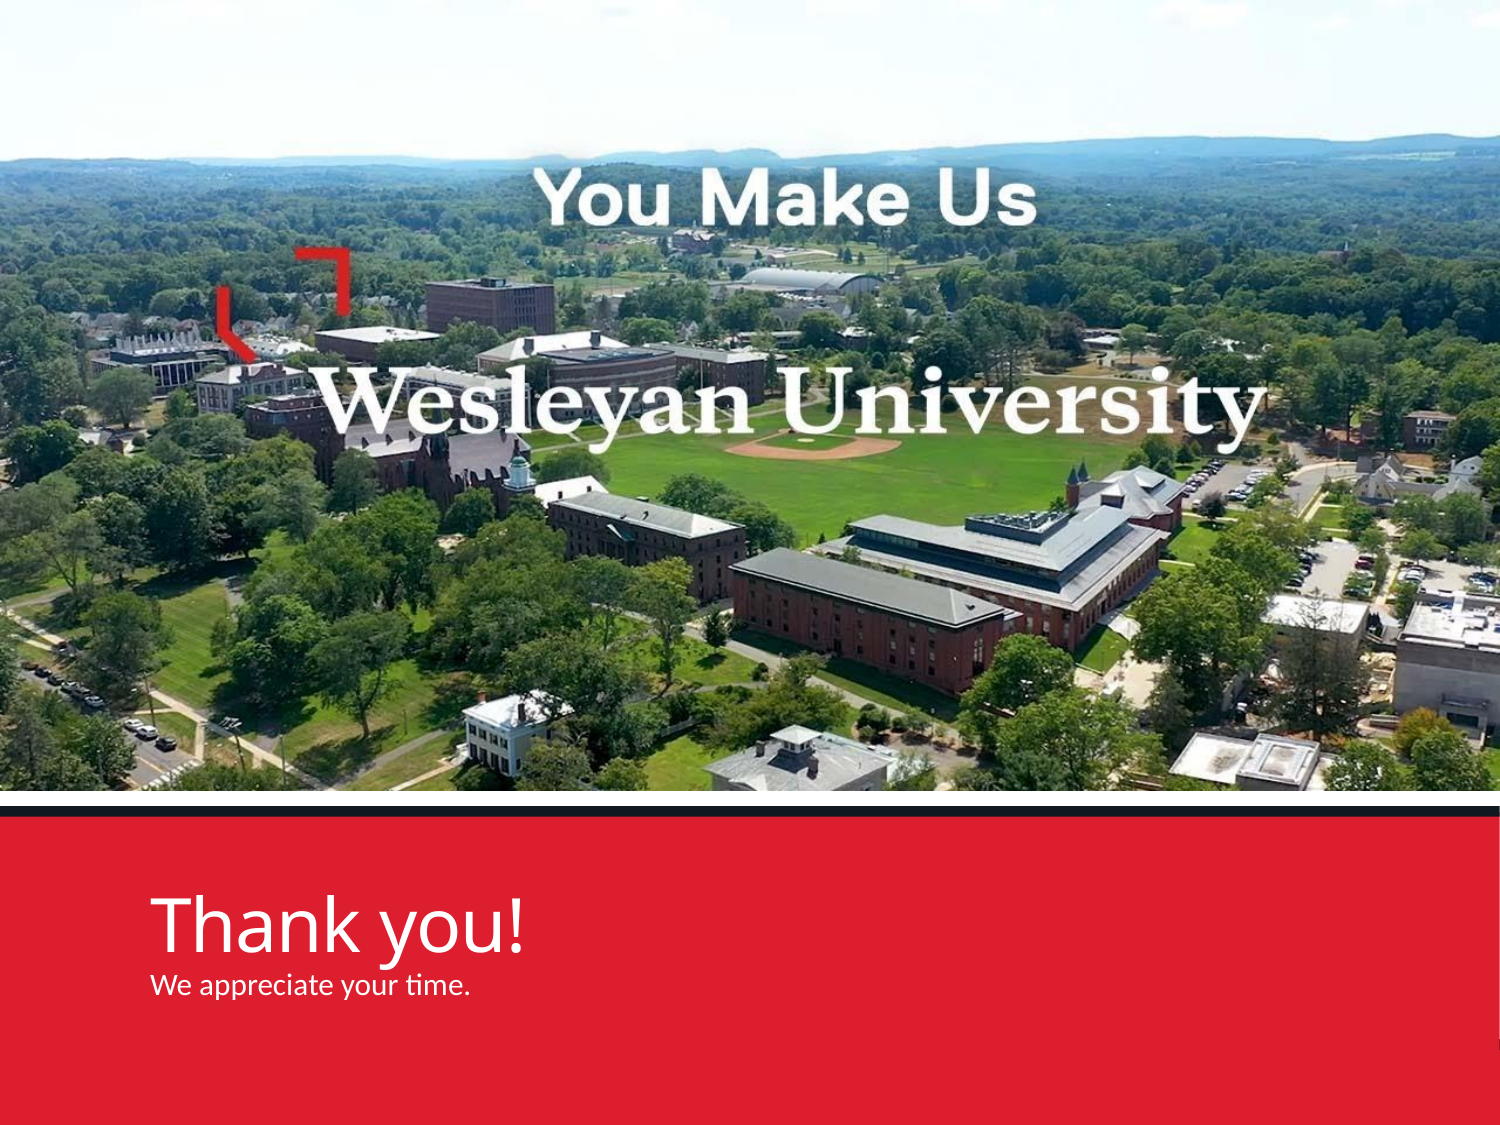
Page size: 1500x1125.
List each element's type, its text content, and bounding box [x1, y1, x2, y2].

title Thank you! [135, 832, 1380, 968]
picture [0, 0, 1500, 792]
list We appreciate your time. [135, 968, 1380, 1067]
